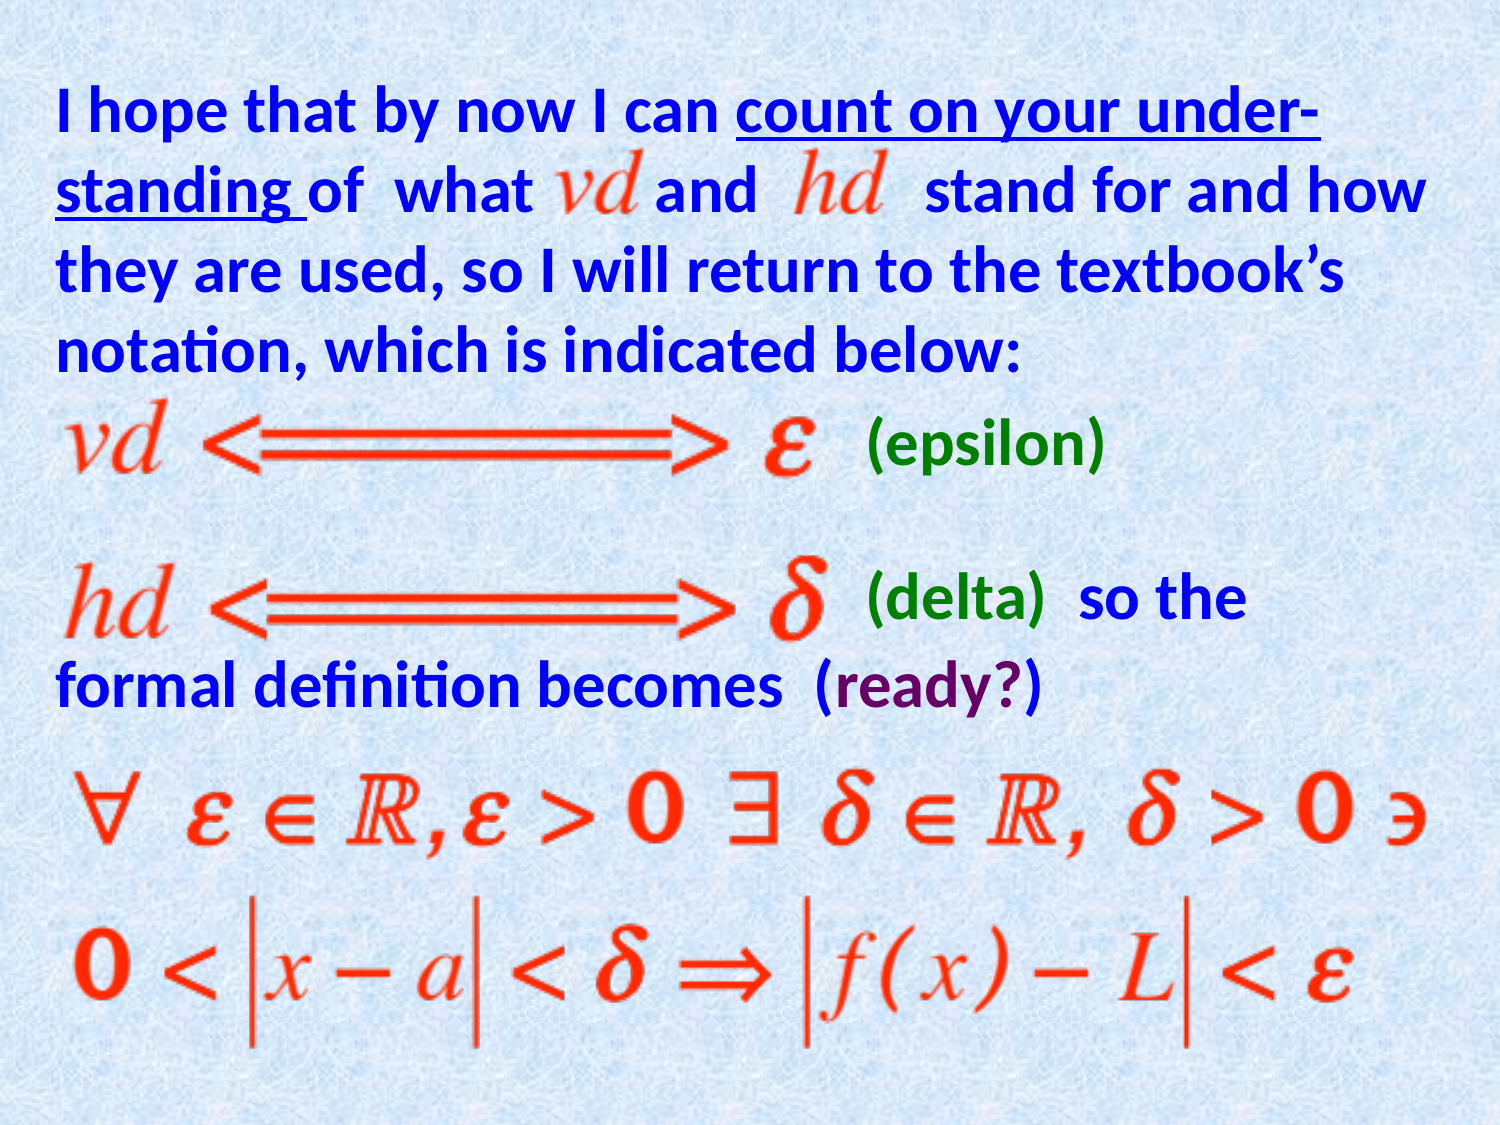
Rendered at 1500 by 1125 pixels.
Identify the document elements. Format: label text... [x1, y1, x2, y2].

list I hope that by now I can count on your under-standing of what and stand for and how they are used, so I will return to the textbook’s notation, which is indicated below: (epsilon) (delta) so the formal definition becomes (ready?) [40, 58, 1446, 1072]
picture [0, 0, 1500, 1125]
